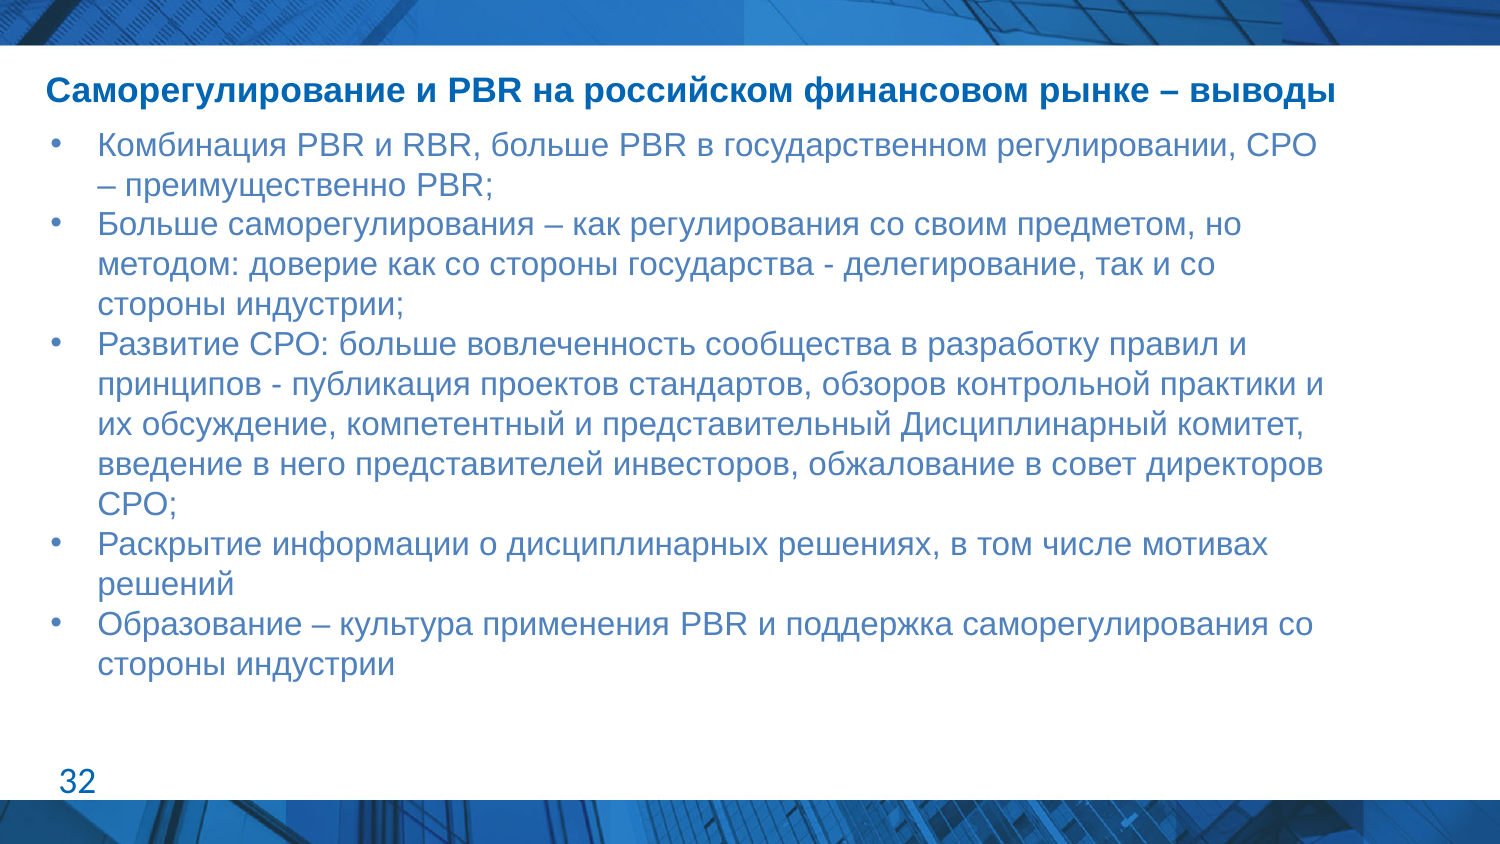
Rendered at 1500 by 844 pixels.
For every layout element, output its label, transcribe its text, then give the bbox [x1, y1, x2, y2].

picture [0, 0, 1500, 844]
text_box Комбинация PBR и RBR, больше PBR в государственном регулировании, СРО – преимущественно PBR; Больше саморегулирования – как регулирования со своим предметом, но методом: доверие как со стороны государства - делегирование, так и со стороны индустрии; Развитие СРО: больше вовлеченность сообщества в разработку правил и принципов - публикация проектов стандартов, обзоров контрольной практики и их обсуждение, компетентный и представительный Дисциплинарный комитет, введение в него представителей инвесторов, обжалование в совет директоров СРО; Раскрытие информации о дисциплинарных решениях, в том числе мотивах решений Образование – культура применения PBR и поддержка саморегулирования со стороны индустрии [35, 115, 1343, 844]
title Саморегулирование и PBR на российском финансовом рынке – выводы [45, 51, 1409, 132]
